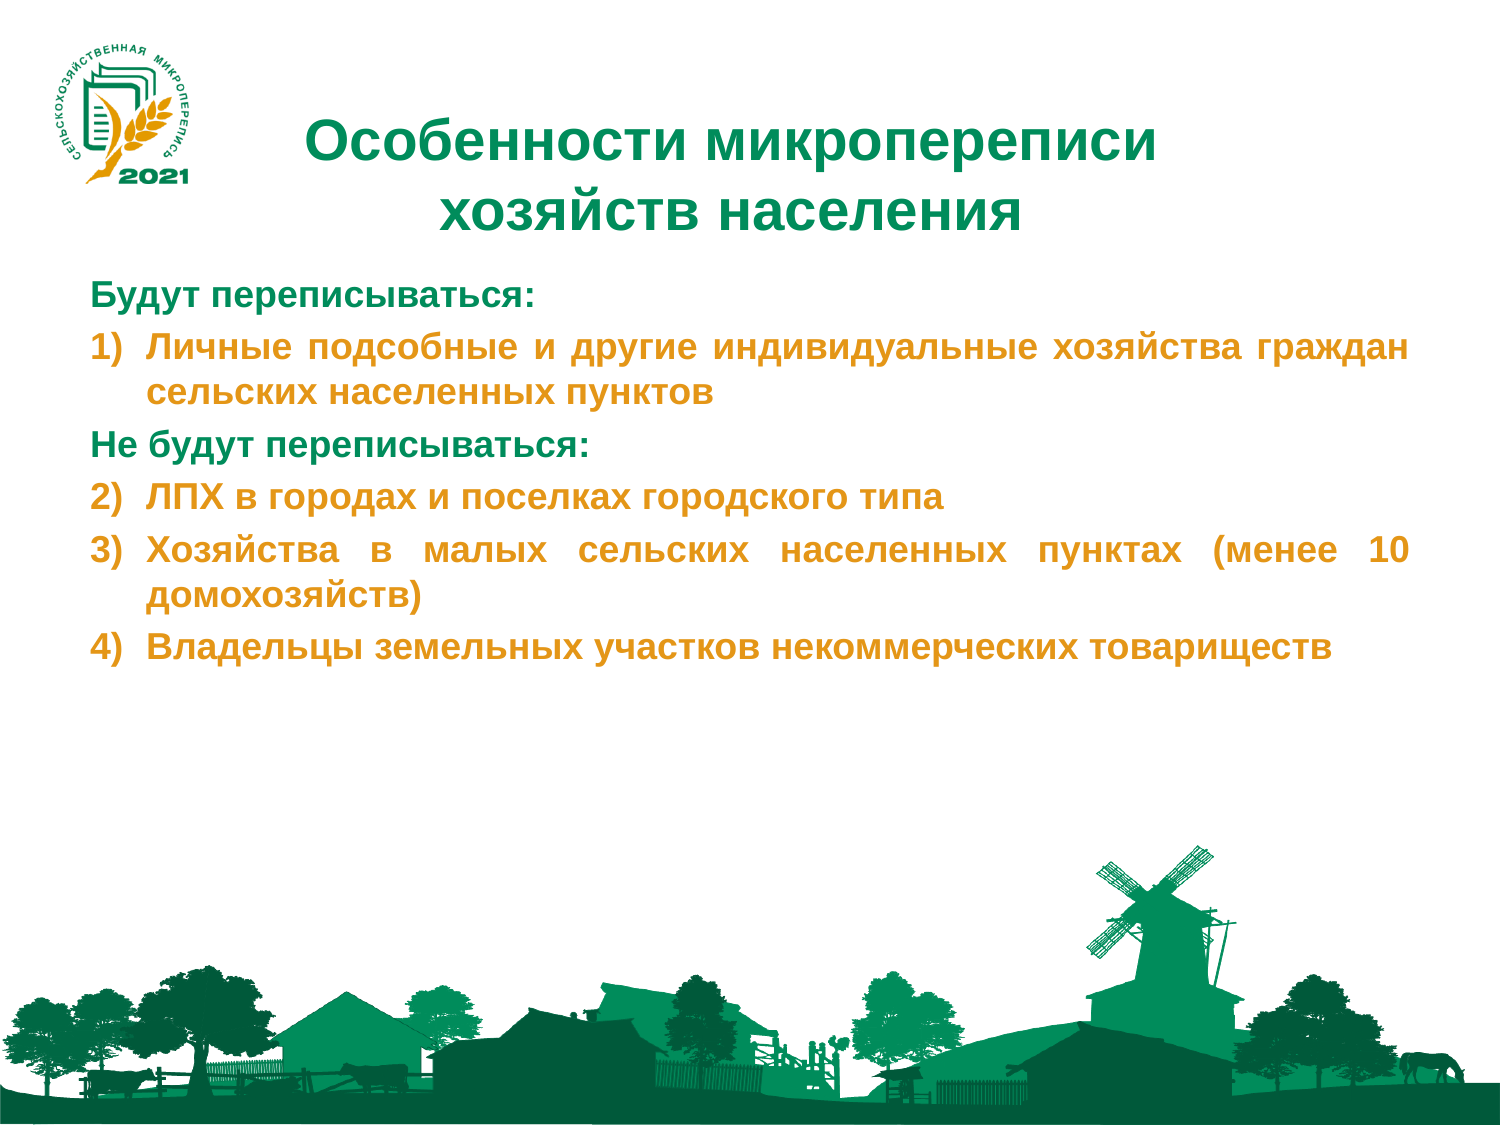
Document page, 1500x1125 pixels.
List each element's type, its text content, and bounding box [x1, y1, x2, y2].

picture [52, 42, 190, 184]
text_box Будут переписываться: Личные подсобные и другие индивидуальные хозяйства граждан сельских населенных пунктов Не будут переписываться: ЛПХ в городах и поселках городского типа Хозяйства в малых сельских населенных пунктах (менее 10 домохозяйств) Владельцы земельных участков некоммерческих товариществ [74, 262, 1425, 844]
text_box Особенности микропереписи хозяйств населения [64, 78, 1415, 266]
picture [0, 845, 1500, 1125]
